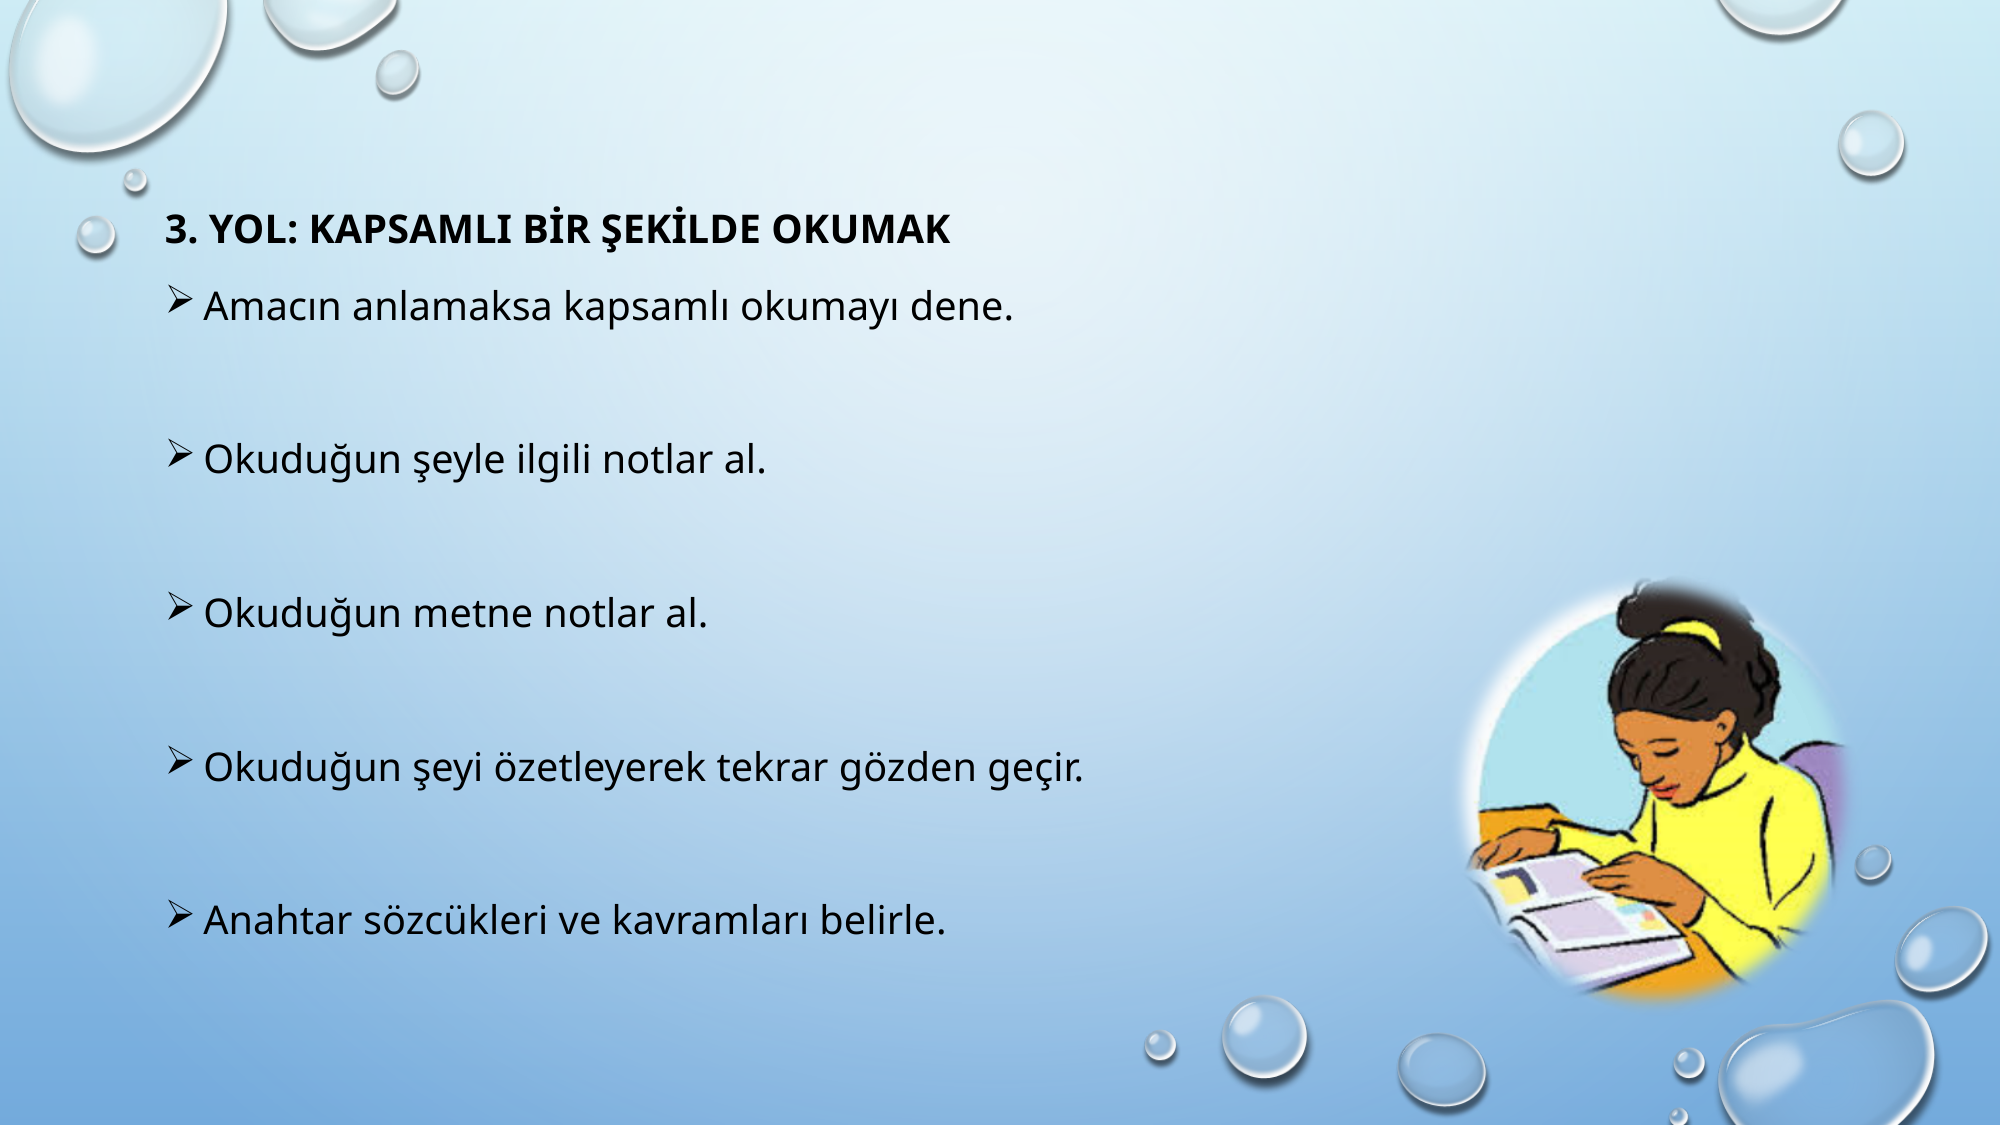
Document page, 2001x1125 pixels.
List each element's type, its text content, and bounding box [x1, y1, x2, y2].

picture [0, 0, 2000, 1125]
list 3. YOL: Kapsamlı Bir Şekilde Okumak Amacın anlamaksa kapsamlı okumayı dene. Okuduğun şeyle ilgili notlar al. Okuduğun metne notlar al. Okuduğun şeyi özetleyerek tekrar gözden geçir. Anahtar sözcükleri ve kavramları belirle. [149, 186, 1850, 950]
